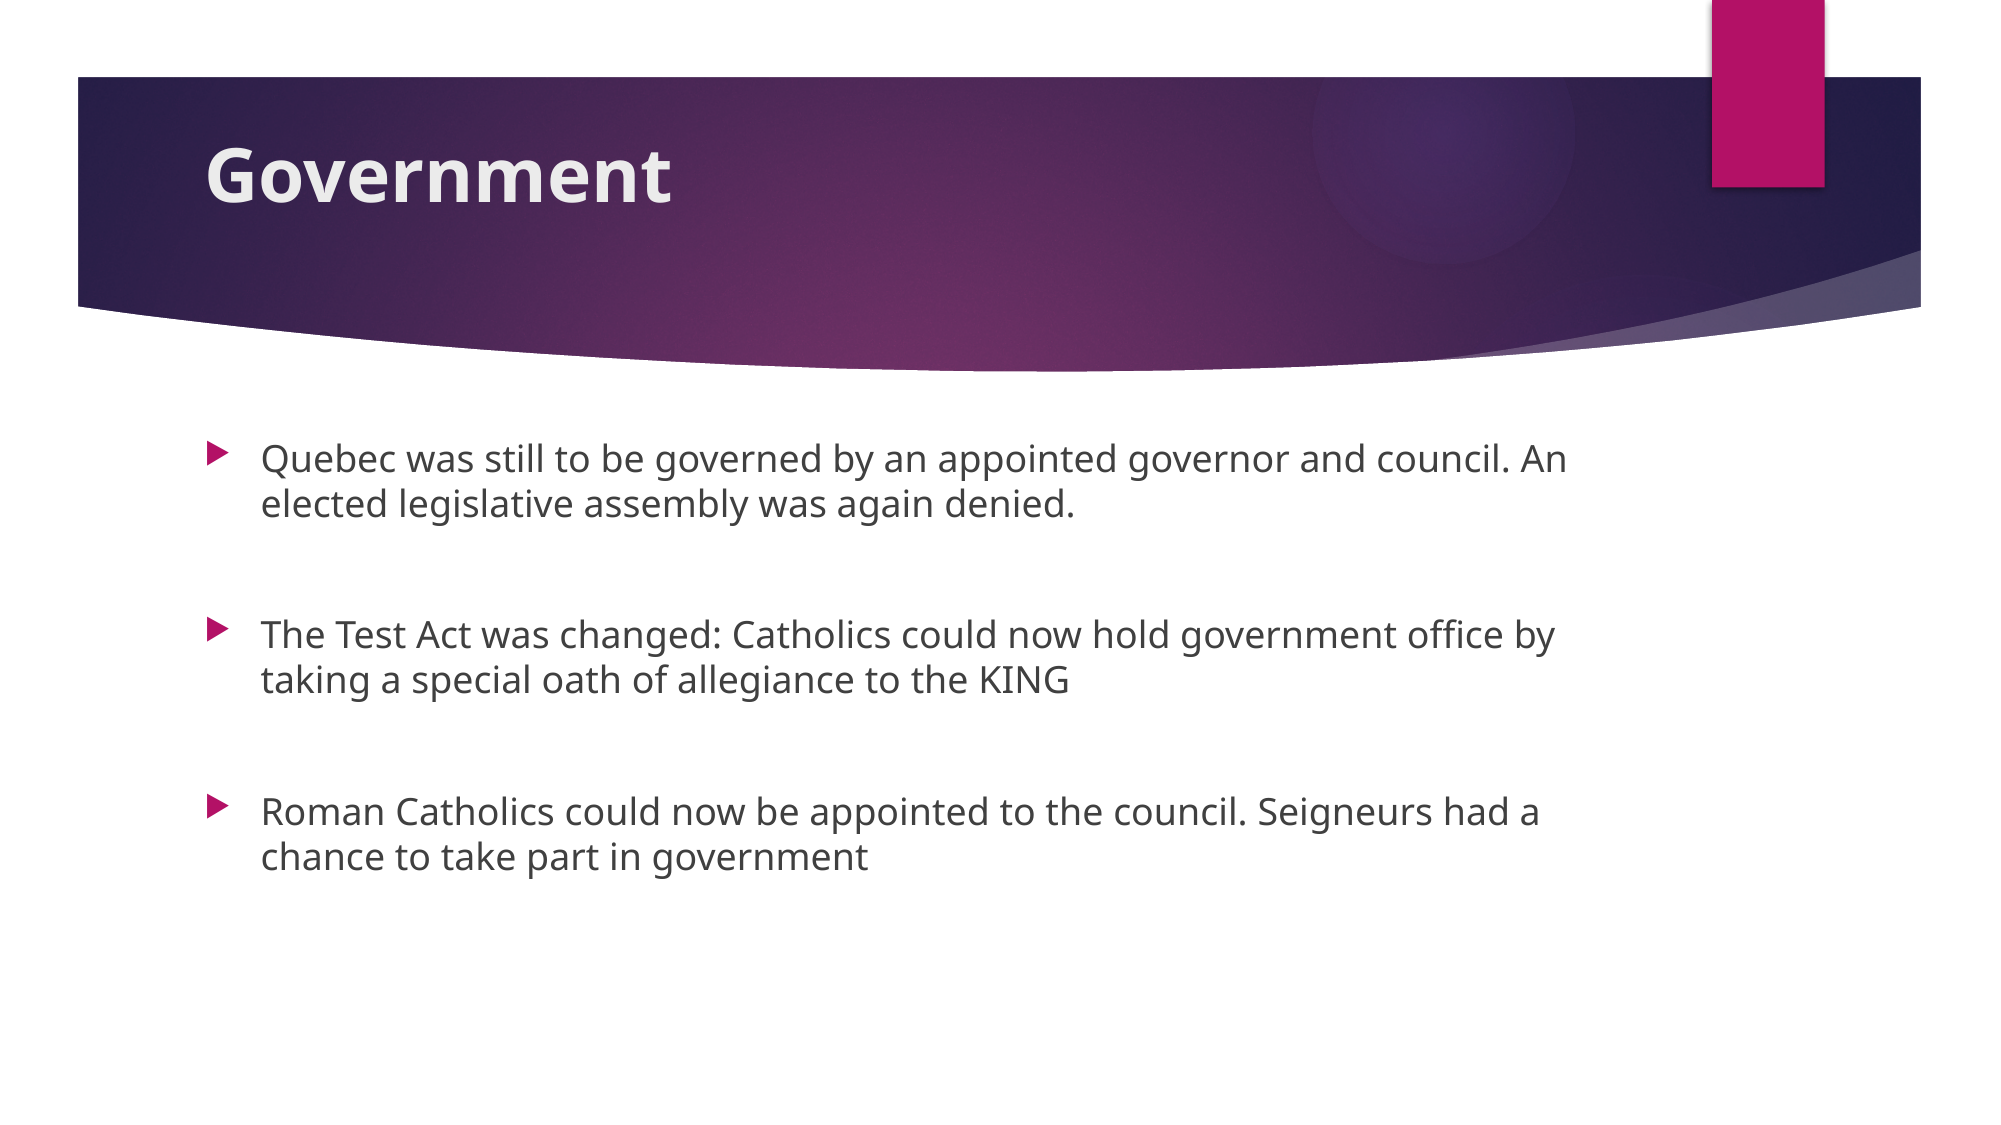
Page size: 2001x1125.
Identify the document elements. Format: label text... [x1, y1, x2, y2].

title Government [189, 159, 1627, 276]
list Quebec was still to be governed by an appointed governor and council. An elected legislative assembly was again denied. The Test Act was changed: Catholics could now hold government office by taking a special oath of allegiance to the KING Roman Catholics could now be appointed to the council. Seigneurs had a chance to take part in government [189, 427, 1638, 988]
